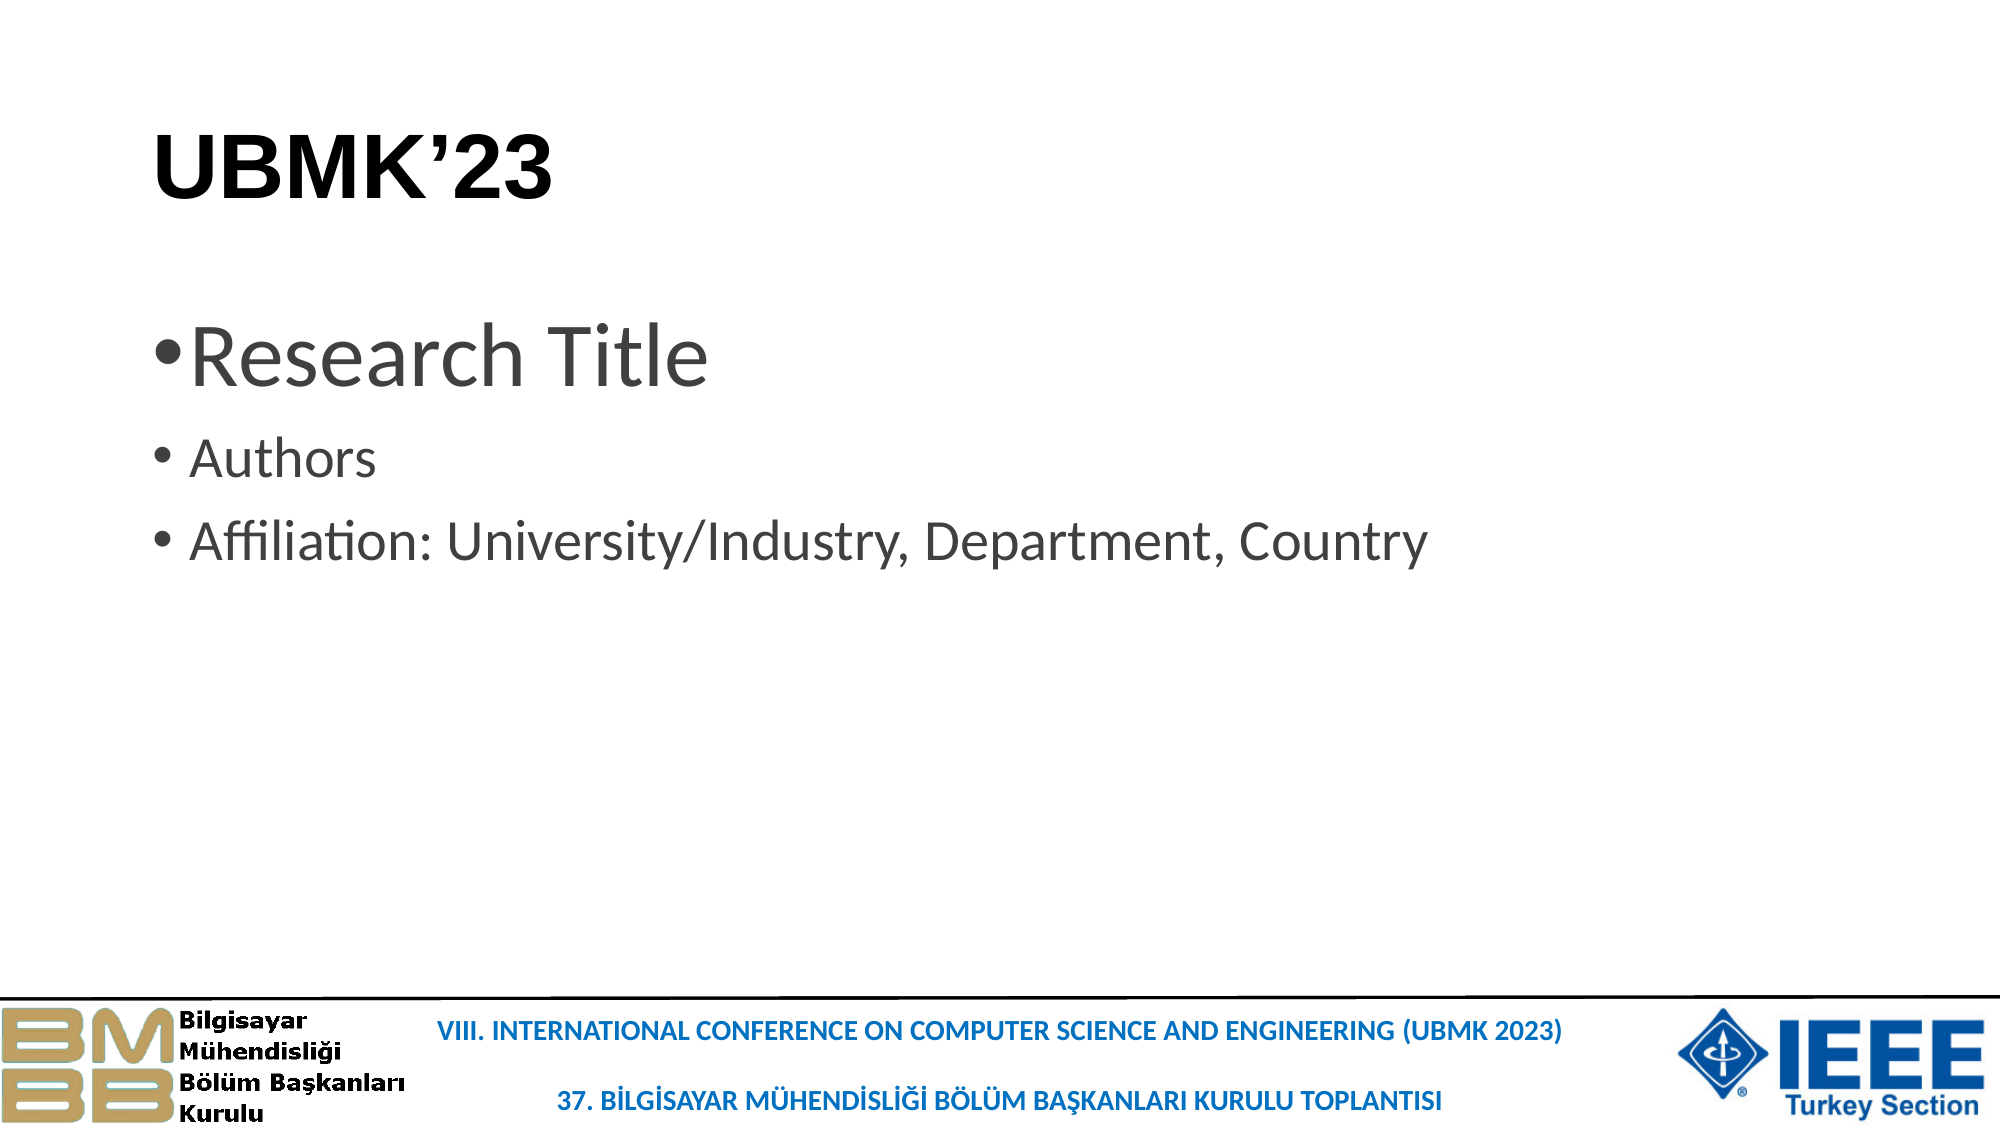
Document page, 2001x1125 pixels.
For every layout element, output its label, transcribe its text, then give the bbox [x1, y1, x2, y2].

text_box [0, 996, 2000, 1125]
list Research Title Authors Affiliation: University/Industry, Department, Country [137, 299, 1863, 996]
title UBMK’23 [137, 59, 1863, 278]
